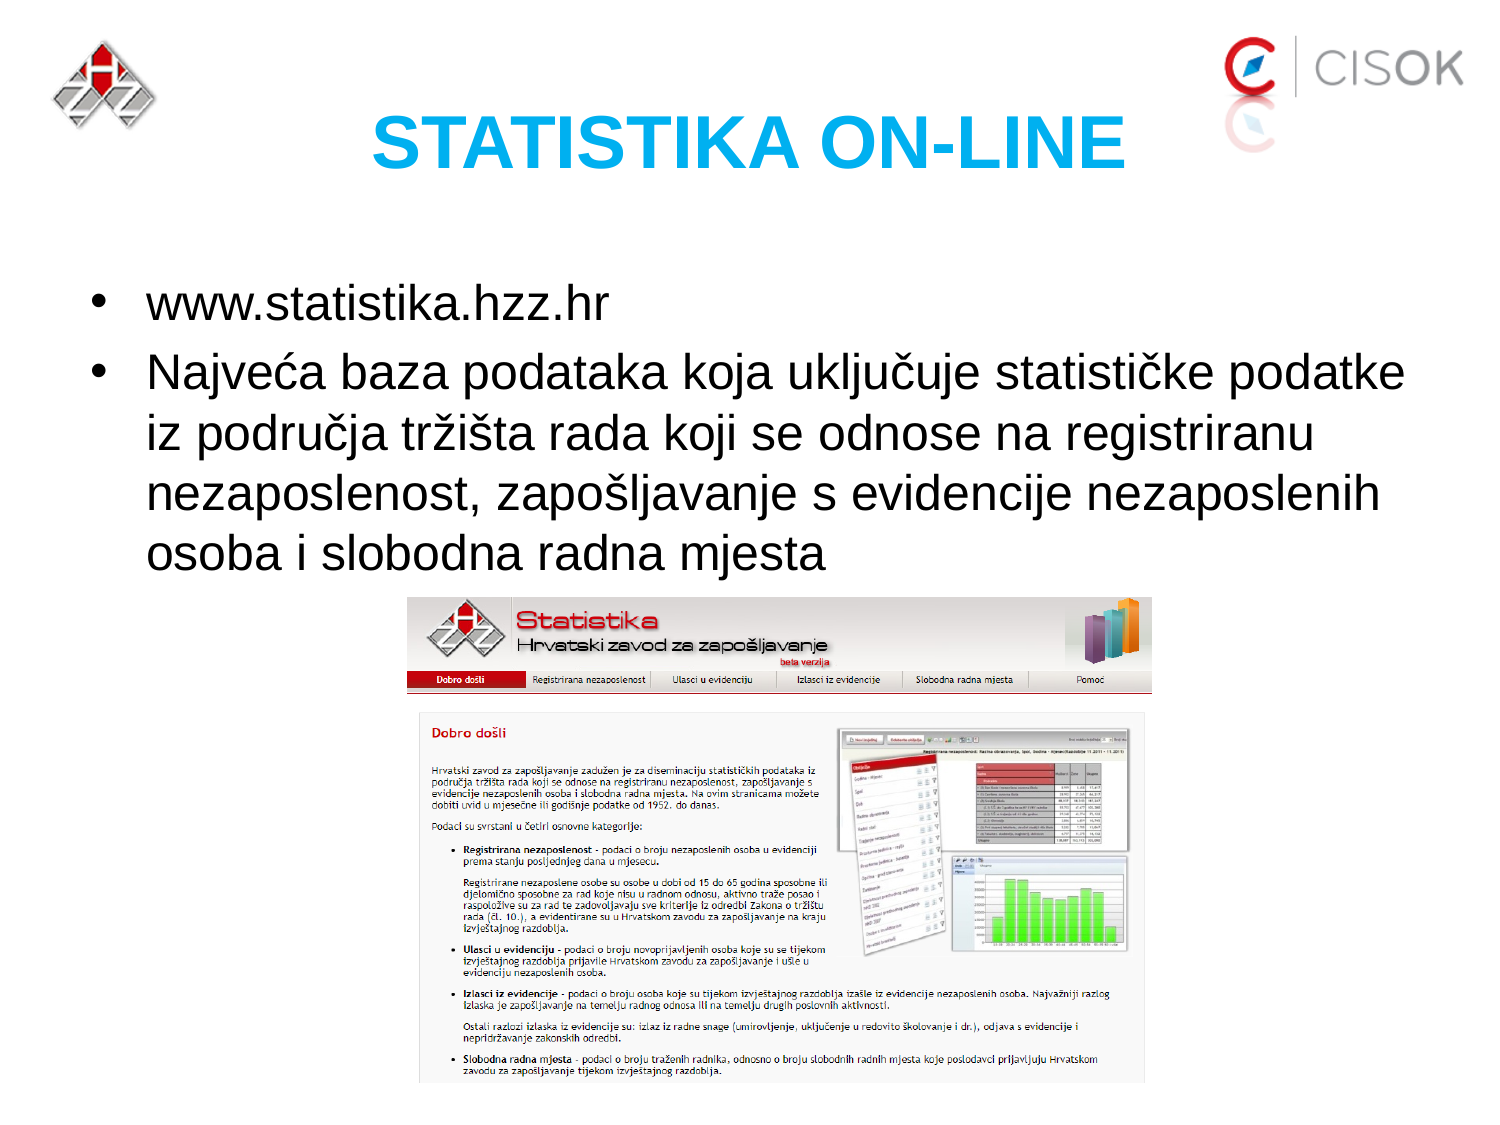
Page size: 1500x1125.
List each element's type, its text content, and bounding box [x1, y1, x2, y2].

picture [0, 37, 202, 145]
list www.statistika.hzz.hr Najveća baza podataka koja uključuje statističke podatke iz područja tržišta rada koji se odnose na registriranu nezaposlenost, zapošljavanje s evidencije nezaposlenih osoba i slobodna radna mjesta [74, 262, 1426, 1006]
title STATISTIKA ON-LINE [74, 44, 1426, 233]
picture [407, 597, 1152, 1083]
picture [1198, 30, 1483, 161]
